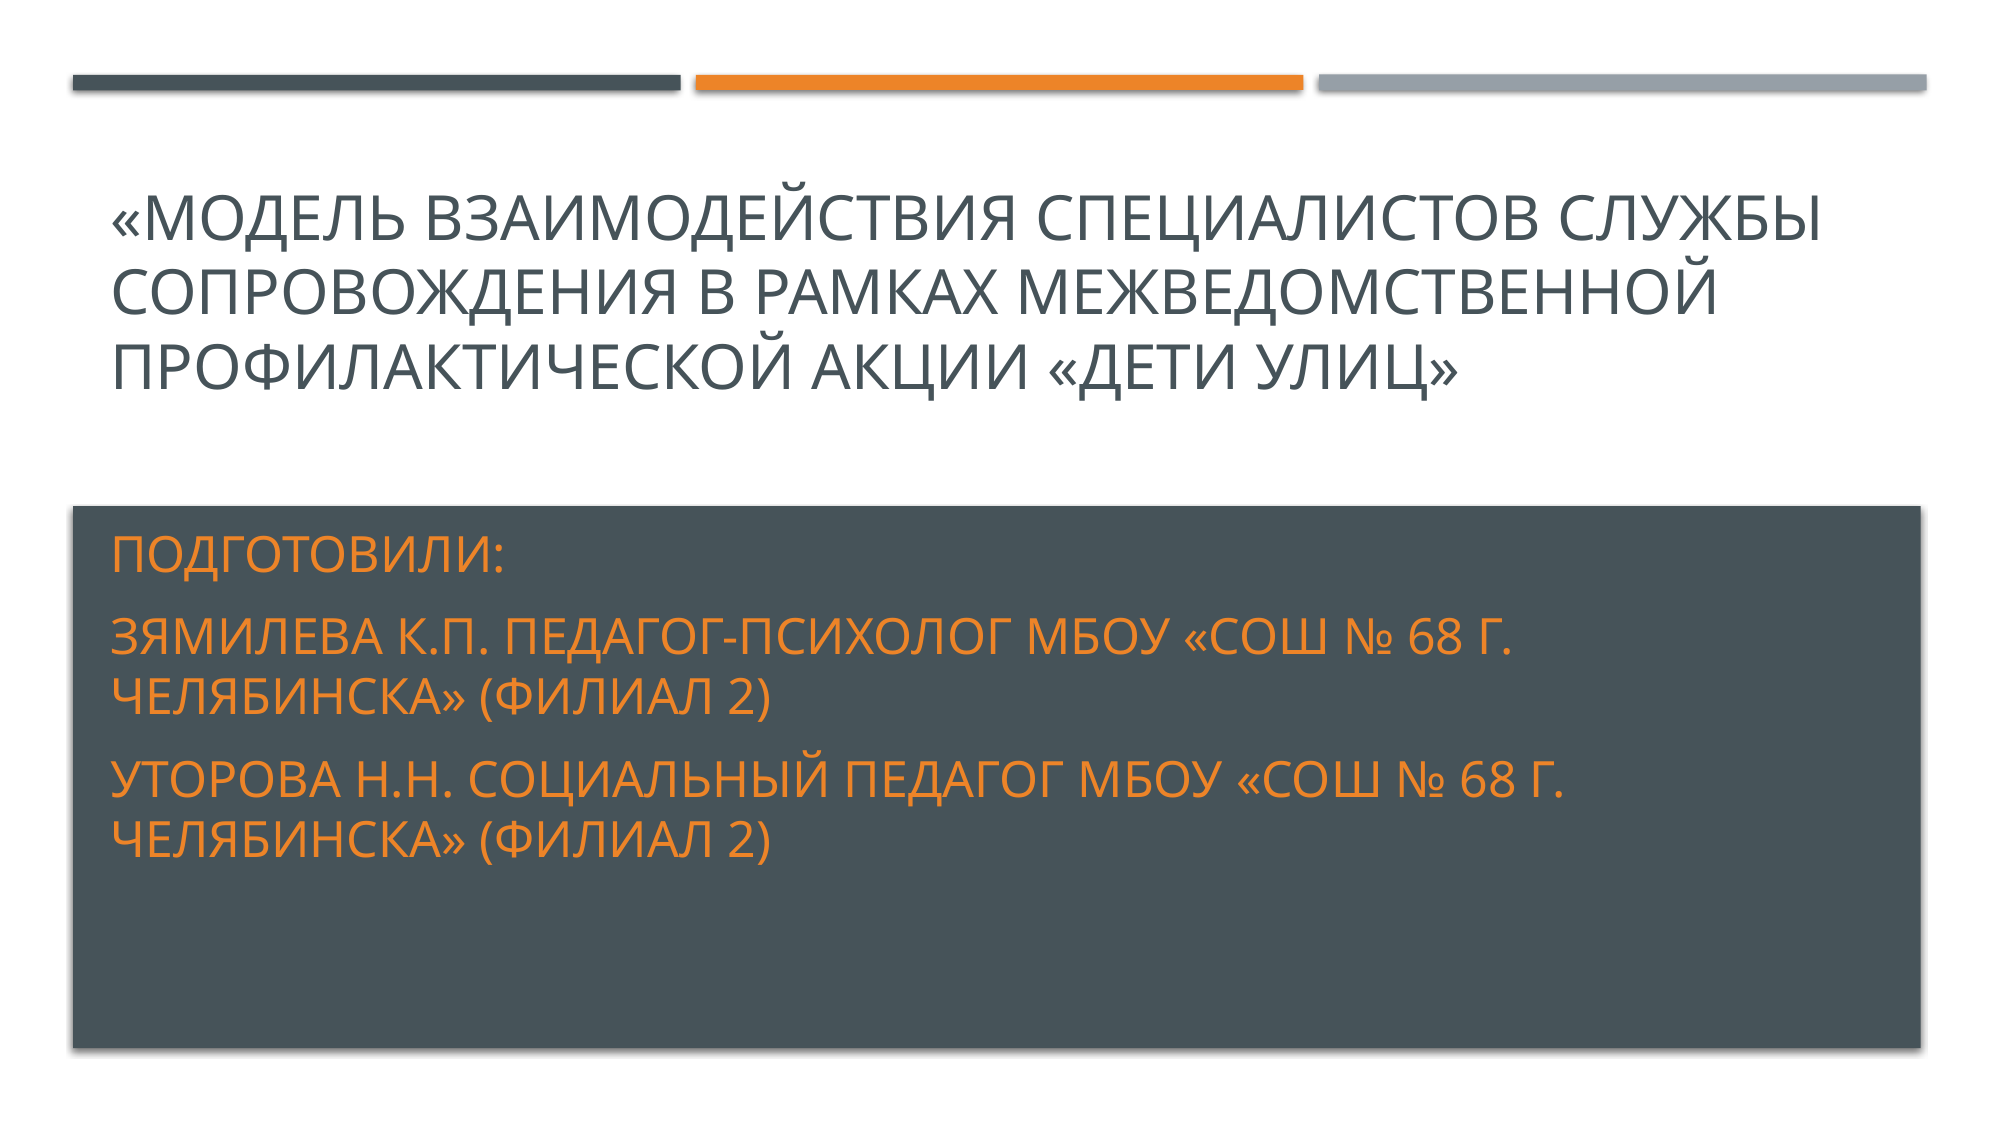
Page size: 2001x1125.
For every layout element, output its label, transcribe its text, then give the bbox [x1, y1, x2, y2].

subtitle Подготовили: Зямилева К.П. педагог-психолог МБОУ «СОШ № 68 г. Челябинска» (филиал 2) Уторова Н.Н. социальный педагог МБОУ «СОШ № 68 г. Челябинска» (филиал 2) [95, 515, 1899, 915]
title «Модель взаимодействия специалистов службы сопровождения в рамках межведомственной профилактической акции «Дети улиц» [95, 167, 1899, 410]
